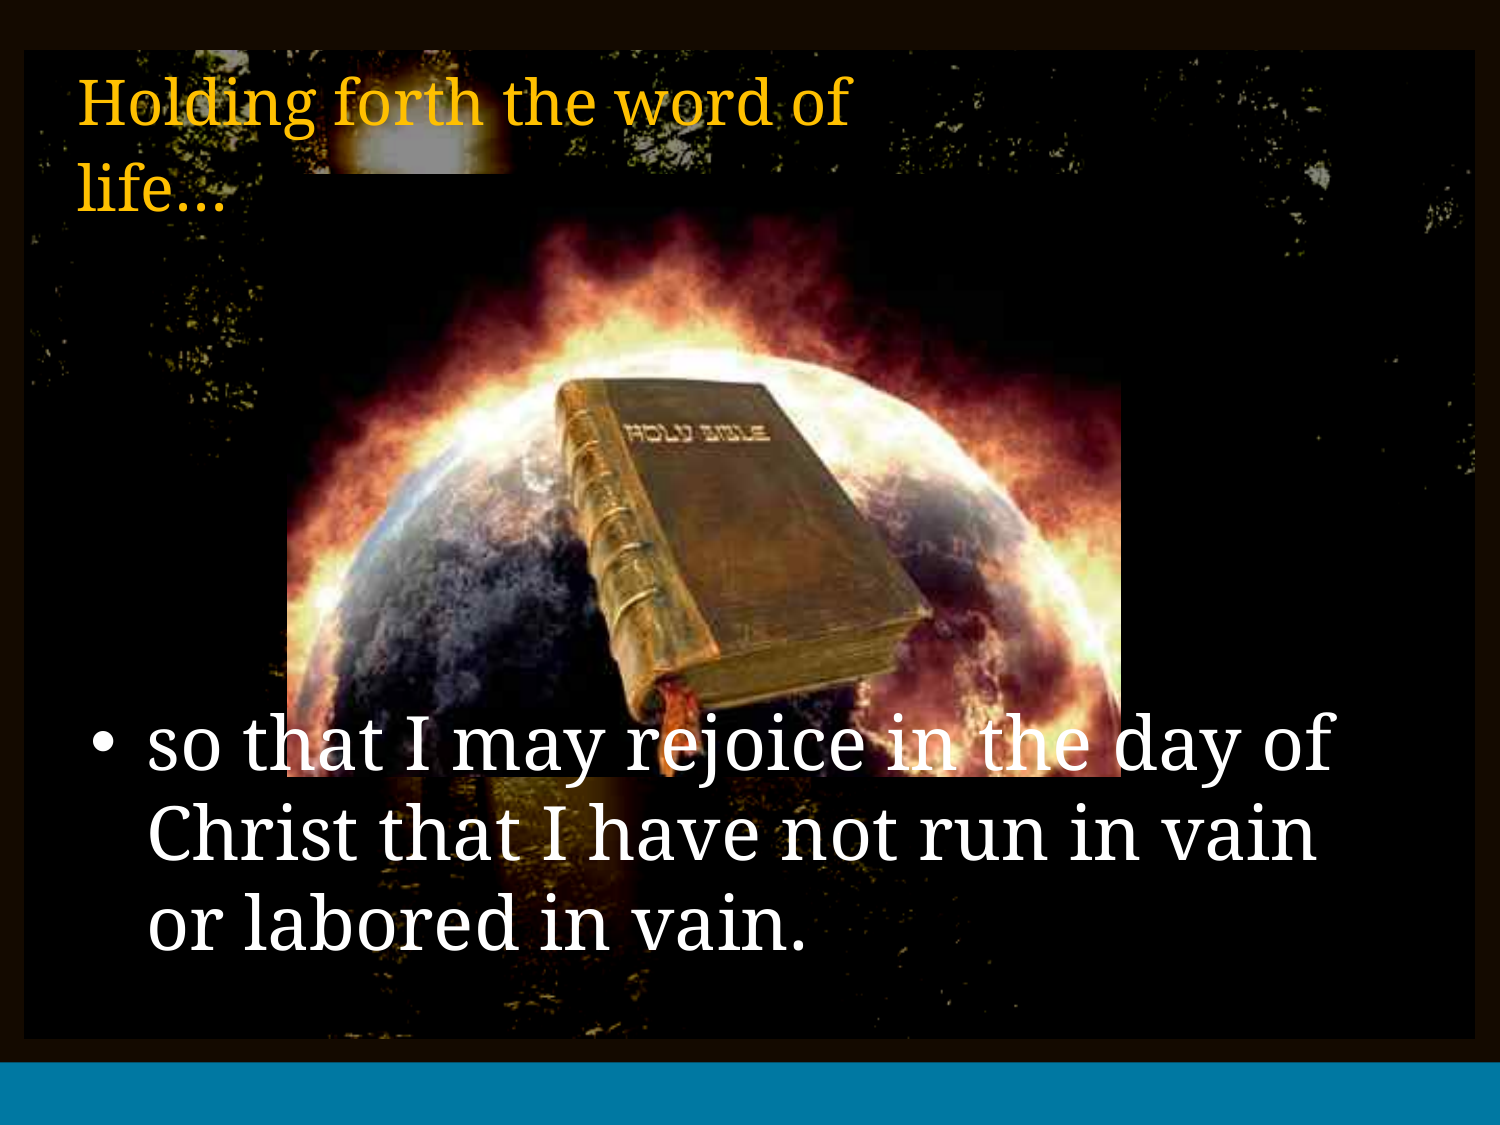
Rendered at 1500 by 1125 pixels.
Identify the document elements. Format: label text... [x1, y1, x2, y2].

list so that I may rejoice in the day of Christ that I have not run in vain or labored in vain. [75, 687, 1425, 1005]
title Holding forth the word of life… [62, 50, 975, 238]
picture [287, 174, 1122, 778]
